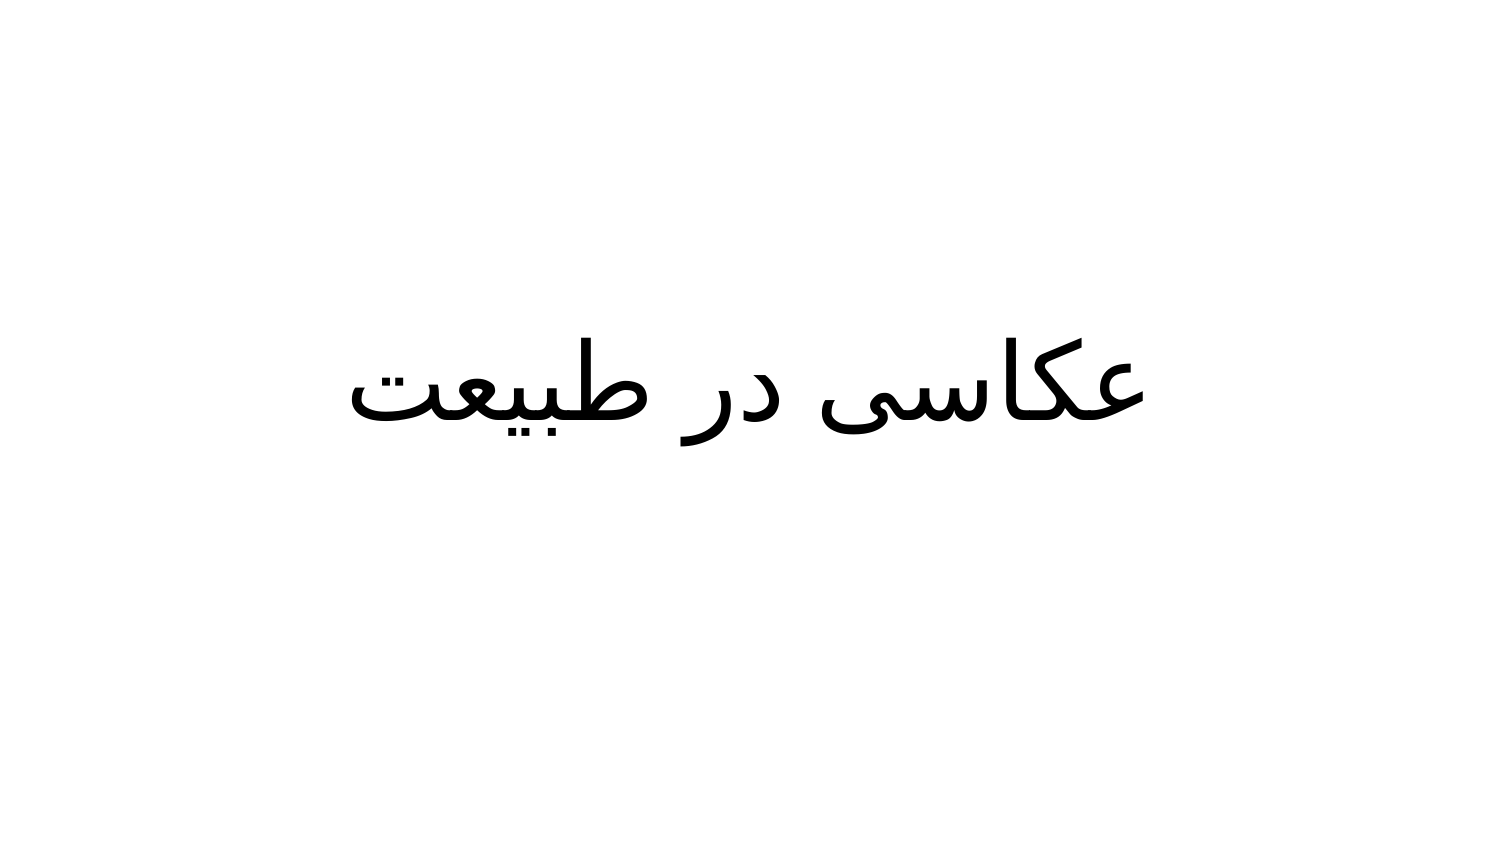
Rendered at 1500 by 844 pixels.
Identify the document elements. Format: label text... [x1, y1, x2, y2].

title عکاسی در طبیعت [51, 122, 1449, 459]
